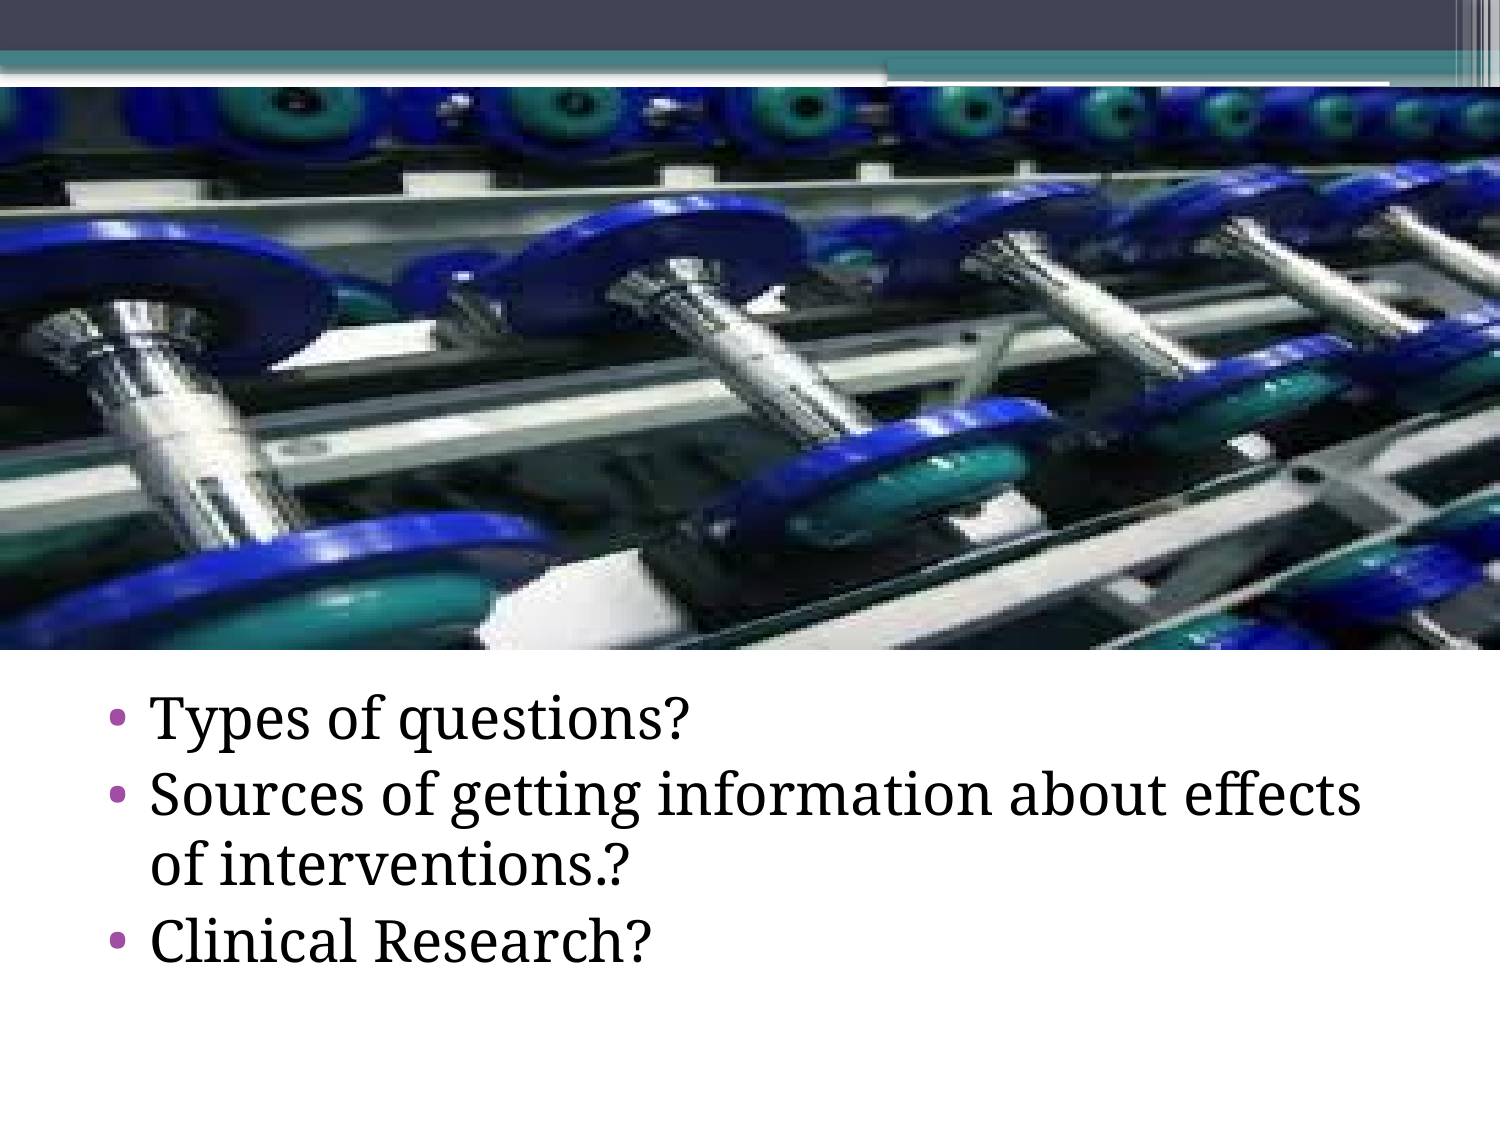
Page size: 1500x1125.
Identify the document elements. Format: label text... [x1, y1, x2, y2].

list Types of questions? Sources of getting information about effects of interventions.? Clinical Research? [75, 662, 1425, 1079]
picture [0, 87, 1500, 651]
